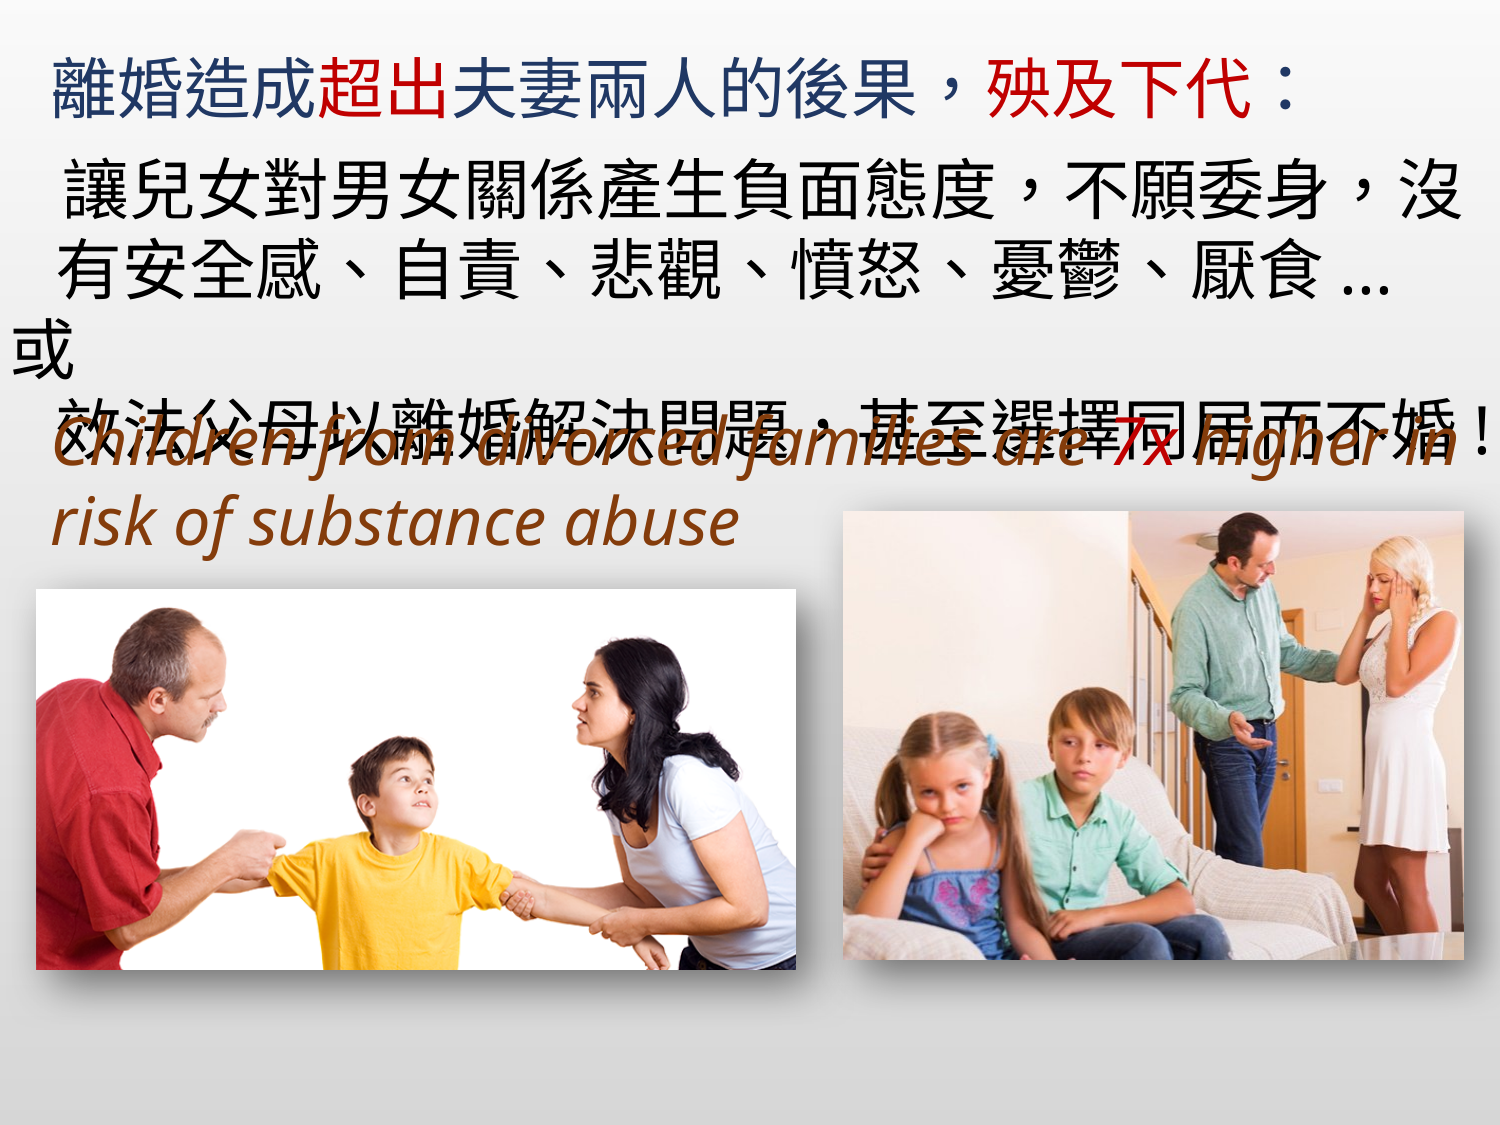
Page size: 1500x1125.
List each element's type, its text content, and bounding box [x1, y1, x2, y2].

text_box 離婚造成超出夫妻兩人的後果，殃及下代： [36, 38, 1378, 134]
picture [843, 511, 1464, 960]
picture [35, 589, 796, 970]
text_box 讓兒女對男女關係產生負面態度，不願委身，沒 有安全感、自責、悲觀、憤怒、憂鬱、厭食... 或 效法父母以離婚解決問題，甚至選擇同居而不婚! [0, 70, 1483, 476]
text_box Children from divorced families are 7x higher in risk of substance abuse [36, 391, 1483, 567]
